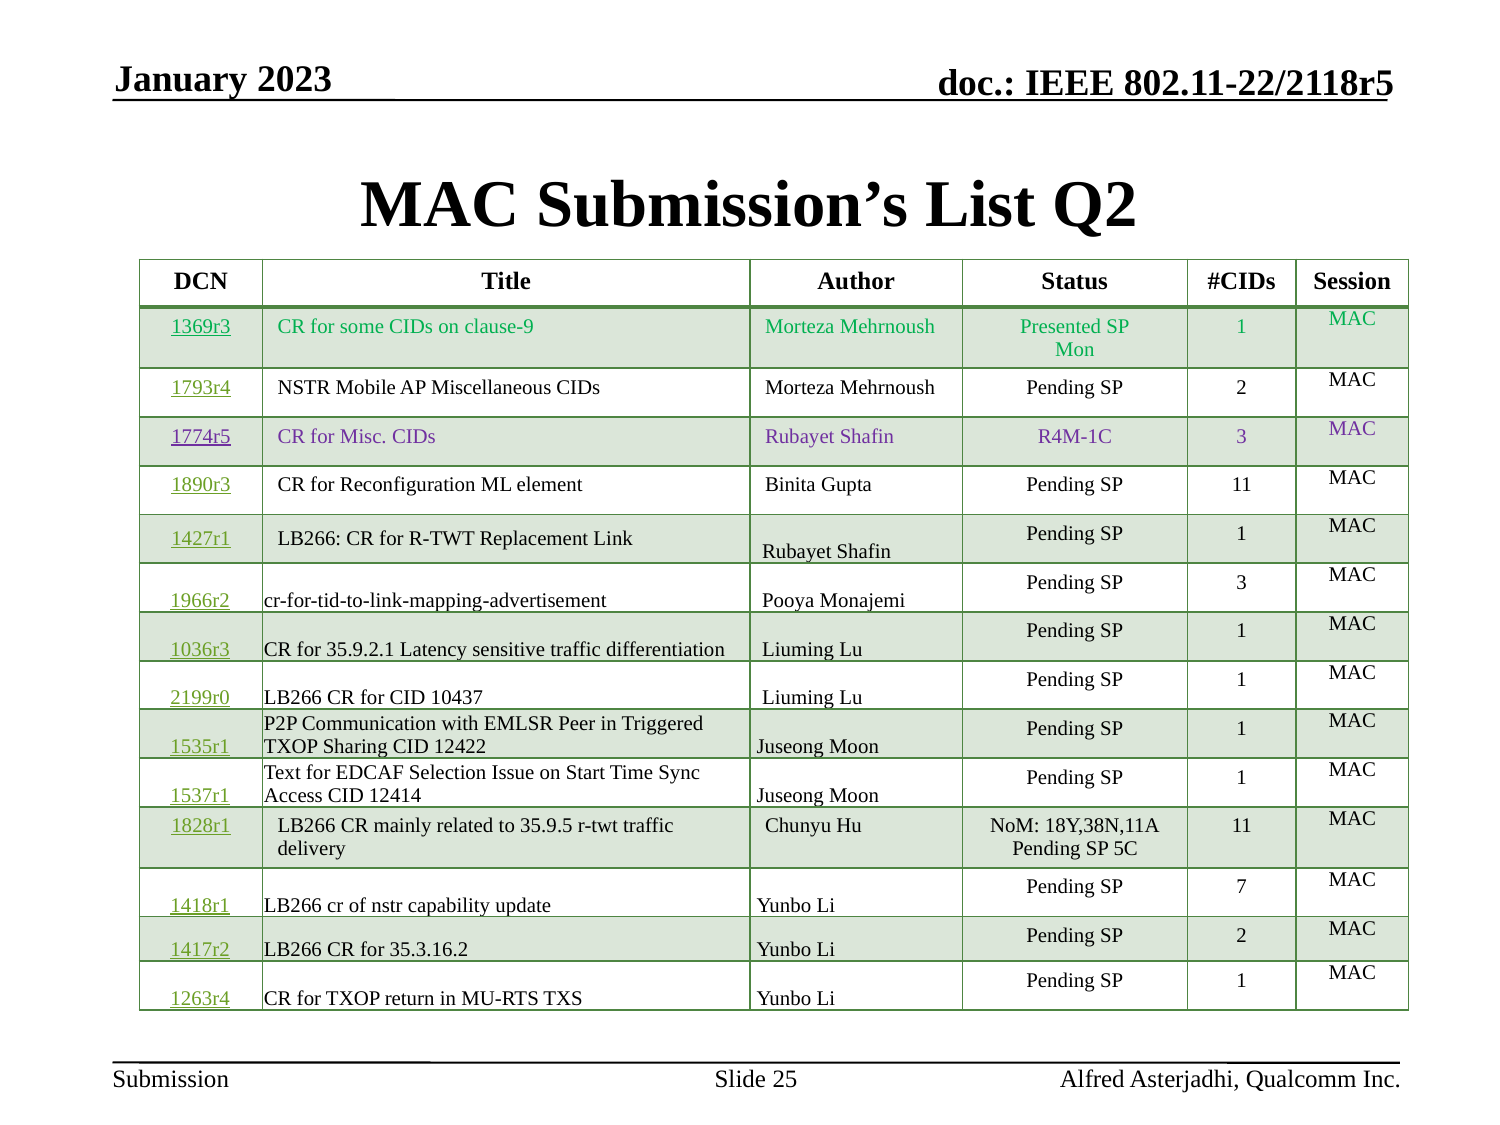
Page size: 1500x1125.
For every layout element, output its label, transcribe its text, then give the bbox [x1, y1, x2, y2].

table_cell CR for 35.9.2.1 Latency sensitive traffic differentiation [263, 613, 749, 660]
table_cell MAC [1297, 962, 1408, 1009]
table_cell 1 [1188, 710, 1295, 757]
table_cell Juseong Moon [751, 759, 962, 806]
table_cell 1966r2 [140, 564, 262, 611]
table_cell R4M-1C [963, 418, 1187, 465]
table_cell Text for EDCAF Selection Issue on Start Time Sync Access CID 12414 [263, 759, 749, 806]
table_cell 1 [1188, 759, 1295, 806]
table_cell MAC [1297, 710, 1408, 757]
table_cell Yunbo Li [751, 869, 962, 916]
table_cell Pooya Monajemi [751, 564, 962, 611]
table_cell Morteza Mehrnoush [751, 309, 962, 367]
table_cell Pending SP [963, 710, 1187, 757]
table_cell Juseong Moon [751, 710, 962, 757]
table_cell MAC [1297, 662, 1408, 708]
table_header Author [751, 260, 962, 305]
table_cell Chunyu Hu [751, 808, 962, 867]
table_cell 11 [1188, 808, 1295, 867]
table_cell Pending SP [963, 962, 1187, 1009]
table_cell MAC [1297, 369, 1408, 416]
table_cell Rubayet Shafin [751, 418, 962, 465]
table_cell Pending SP [963, 759, 1187, 806]
table_cell Pending SP [963, 869, 1187, 916]
table_cell MAC [1297, 515, 1408, 562]
table_cell 1036r3 [140, 613, 262, 660]
table_cell Pending SP [963, 564, 1187, 611]
table_cell MAC [1297, 869, 1408, 916]
table_cell Liuming Lu [751, 613, 962, 660]
table_cell LB266 cr of nstr capability update [263, 869, 749, 916]
table_cell CR for Reconfiguration ML element [263, 467, 749, 514]
footer Alfred Asterjadhi, Qualcomm Inc. [878, 1061, 1402, 1093]
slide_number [114, 54, 423, 100]
table_cell Pending SP [963, 369, 1187, 416]
table_cell 1263r4 [140, 962, 262, 1009]
table_cell 1793r4 [140, 369, 262, 416]
table_cell 3 [1188, 418, 1295, 465]
table_cell MAC [1297, 564, 1408, 611]
table_cell LB266: CR for R-TWT Replacement Link [263, 515, 749, 562]
table_header Session [1297, 260, 1408, 305]
table_cell cr-for-tid-to-link-mapping-advertisement [263, 564, 749, 611]
table_cell 1 [1188, 309, 1295, 367]
table_cell 2199r0 [140, 662, 262, 708]
table_cell Morteza Mehrnoush [751, 369, 962, 416]
table_cell Pending SP [963, 467, 1187, 514]
table_header Status [963, 260, 1187, 305]
table_cell Pending SP [963, 515, 1187, 562]
table_cell Pending SP [963, 917, 1187, 960]
table_cell MAC [1297, 759, 1408, 806]
table_cell P2P Communication with EMLSR Peer in Triggered TXOP Sharing CID 12422 [263, 710, 749, 757]
table_cell LB266 CR for CID 10437 [263, 662, 749, 708]
table_cell CR for some CIDs on clause-9 [263, 309, 749, 367]
table_cell MAC [1297, 418, 1408, 465]
table_cell Rubayet Shafin [751, 515, 962, 562]
table_cell 3 [1188, 564, 1295, 611]
table_cell LB266 CR mainly related to 35.9.5 r-twt traffic delivery [263, 808, 749, 867]
table_cell 1890r3 [140, 467, 262, 514]
table_cell 1535r1 [140, 710, 262, 757]
table_cell MAC [1297, 613, 1408, 660]
table_cell MAC [1297, 808, 1408, 867]
table_cell 1418r1 [140, 869, 262, 916]
table_cell Binita Gupta [751, 467, 962, 514]
table_header Title [263, 260, 749, 305]
table_cell MAC [1297, 309, 1408, 367]
table_cell MAC [1297, 917, 1408, 960]
table_cell Presented SP Mon [963, 309, 1187, 367]
table_cell 1427r1 [140, 515, 262, 562]
table_cell 1417r2 [140, 917, 262, 960]
title MAC Submission’s List Q2 [112, 112, 1388, 288]
table_header #CIDs [1188, 260, 1295, 305]
table_cell 1828r1 [140, 808, 262, 867]
table_cell 11 [1188, 467, 1295, 514]
table_cell 1369r3 [140, 309, 262, 367]
table_cell LB266 CR for 35.3.16.2 [263, 917, 749, 960]
table_cell Pending SP [963, 662, 1187, 708]
table_cell Pending SP [963, 613, 1187, 660]
table_header DCN [140, 260, 262, 305]
table_cell NoM: 18Y,38N,11A Pending SP 5C [963, 808, 1187, 867]
table_cell Yunbo Li [751, 917, 962, 960]
table_cell NSTR Mobile AP Miscellaneous CIDs [263, 369, 749, 416]
table_cell 1537r1 [140, 759, 262, 806]
table_cell 2 [1188, 369, 1295, 416]
table_cell 2 [1188, 917, 1295, 960]
table_cell 1 [1188, 613, 1295, 660]
table_cell Liuming Lu [751, 662, 962, 708]
table_cell CR for Misc. CIDs [263, 418, 749, 465]
table_cell 1774r5 [140, 418, 262, 465]
table_cell MAC [1297, 467, 1408, 514]
table_cell 1 [1188, 515, 1295, 562]
table_cell 1 [1188, 962, 1295, 1009]
table_cell 1 [1188, 662, 1295, 708]
table_cell 7 [1188, 869, 1295, 916]
table_cell CR for TXOP return in MU-RTS TXS [263, 962, 749, 1009]
slide_number Slide 25 [712, 1061, 800, 1123]
table_cell Yunbo Li [751, 962, 962, 1009]
